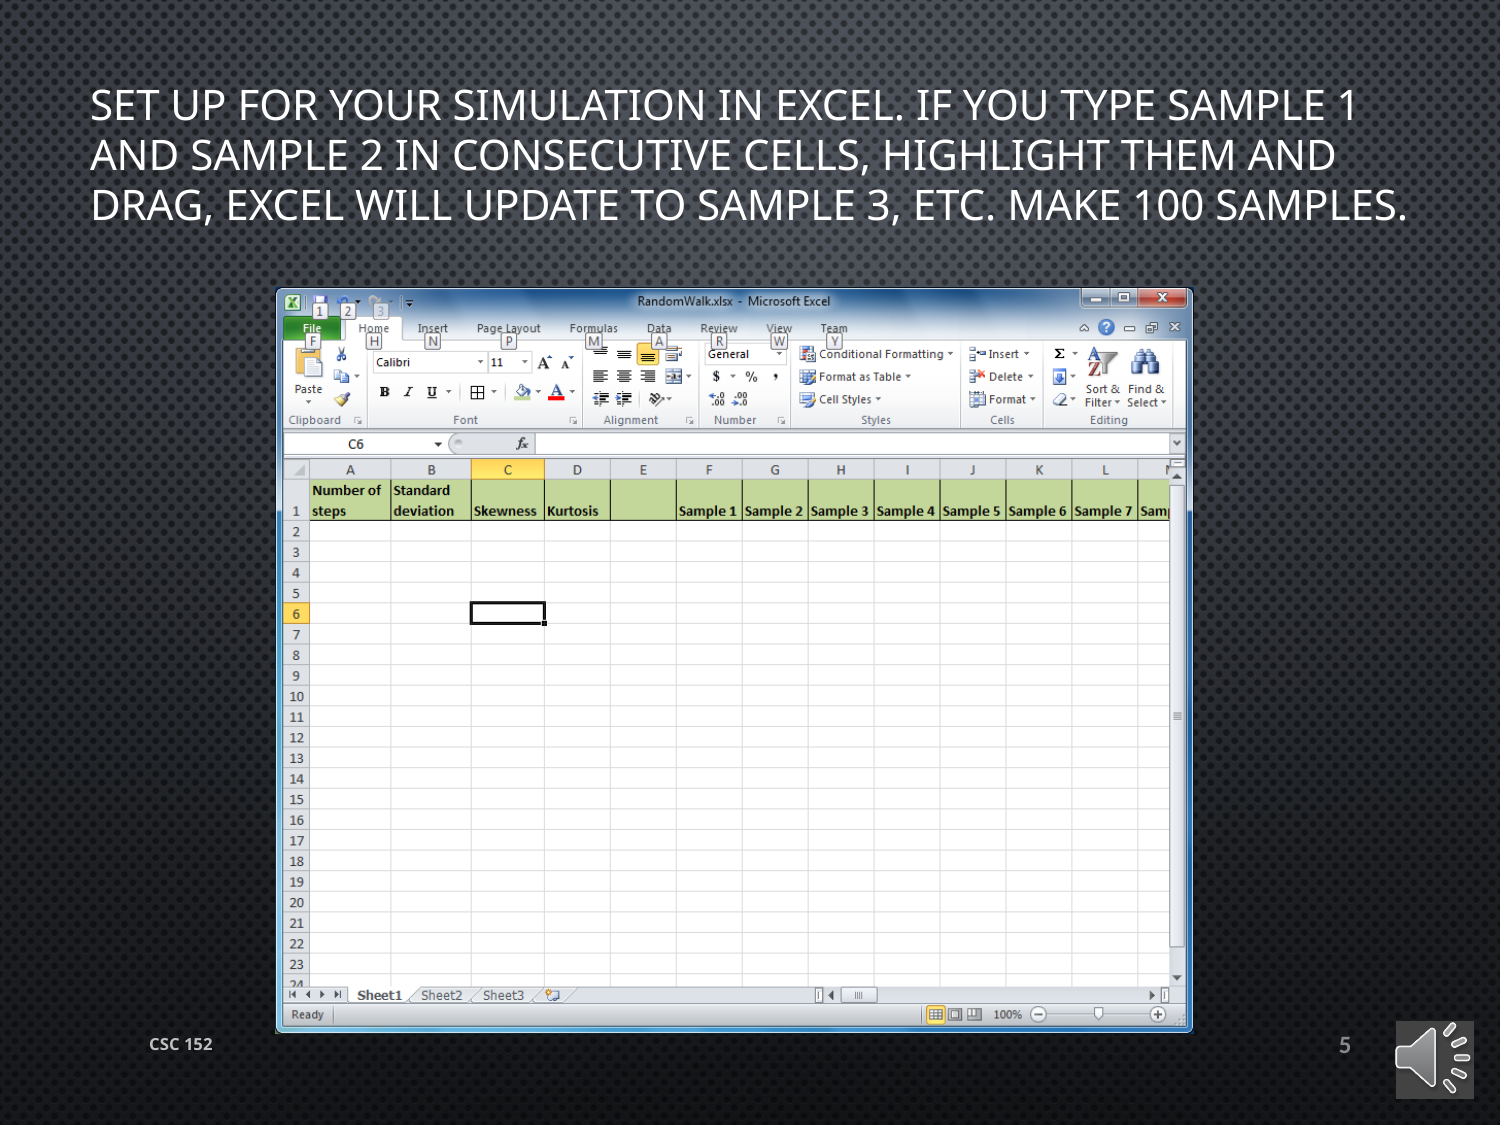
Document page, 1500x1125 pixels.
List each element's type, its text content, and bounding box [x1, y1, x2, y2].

picture [274, 287, 1194, 1035]
footer CSC 152 [134, 1013, 1057, 1074]
title Set up for your simulation in Excel. If you type Sample 1 and Sample 2 in consecutive cells, highlight them and drag, Excel will update to Sample 3, etc. Make 100 samples. [75, 45, 1425, 263]
picture [1394, 1019, 1476, 1101]
slide_number 5 [1298, 1013, 1367, 1074]
